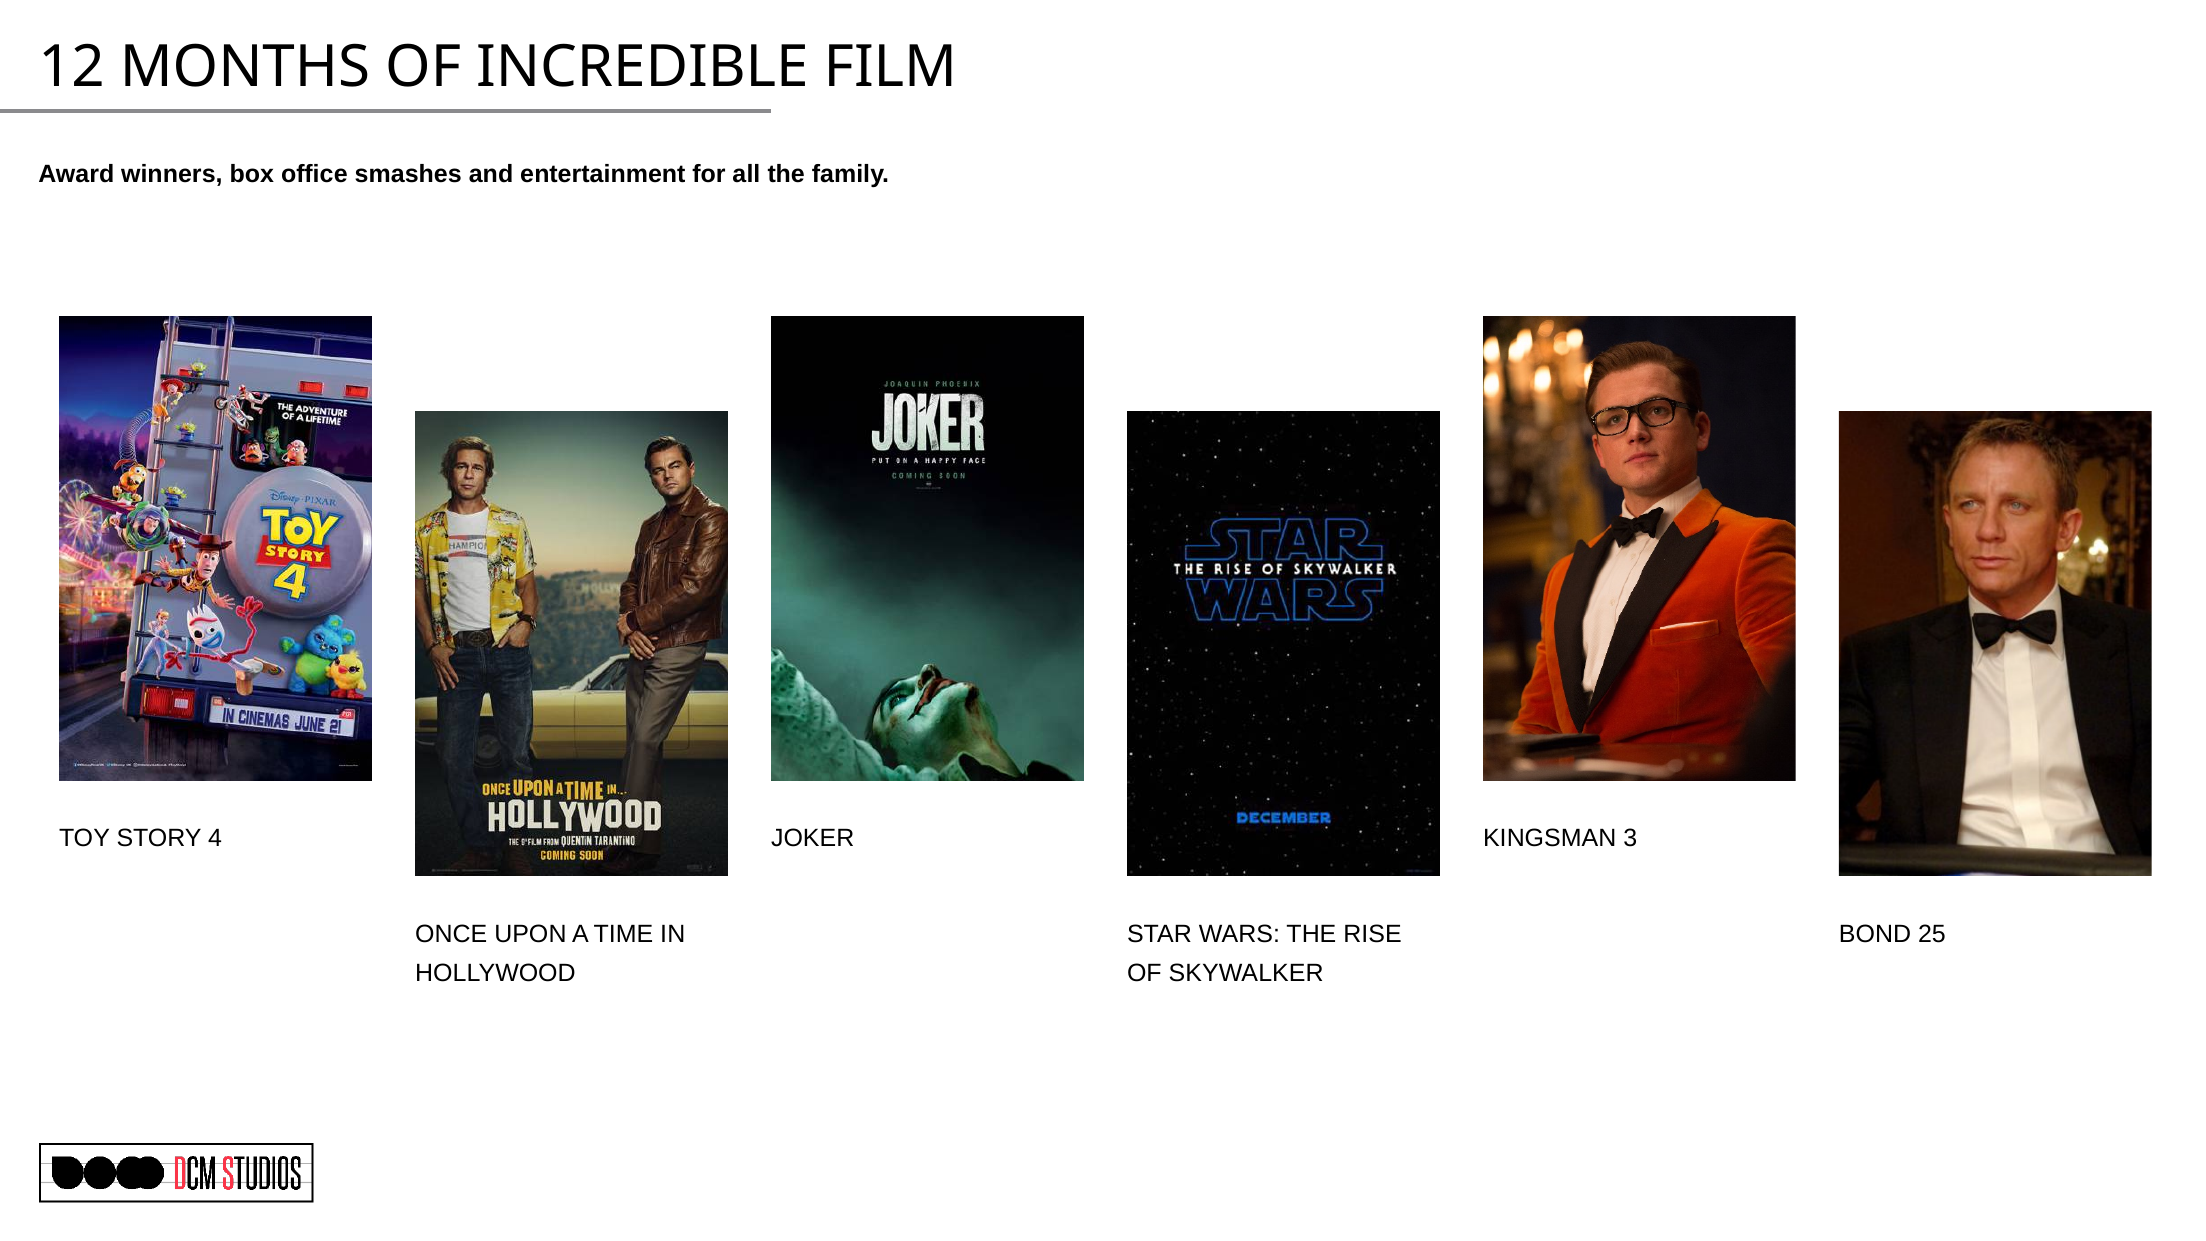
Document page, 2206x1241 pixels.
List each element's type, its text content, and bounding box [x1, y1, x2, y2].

list KINGSMAN 3 [1483, 811, 1796, 872]
list ONCE UPON A TIME IN HOLLYWOOD [415, 907, 728, 968]
picture [1482, 316, 1796, 781]
picture [770, 316, 1085, 781]
picture [38, 1142, 314, 1203]
list BOND 25 [1838, 907, 2152, 968]
picture [58, 316, 373, 781]
picture [1126, 411, 1440, 876]
list STAR WARS: THE RISE OF SKYWALKER [1127, 907, 1440, 968]
title 12 months of incredible film [38, 38, 2075, 88]
list JOKER [771, 811, 1084, 872]
list TOY STORY 4 [59, 811, 372, 872]
picture [1838, 411, 2152, 876]
picture [414, 411, 729, 876]
list Award winners, box office smashes and entertainment for all the family. [38, 148, 1299, 204]
